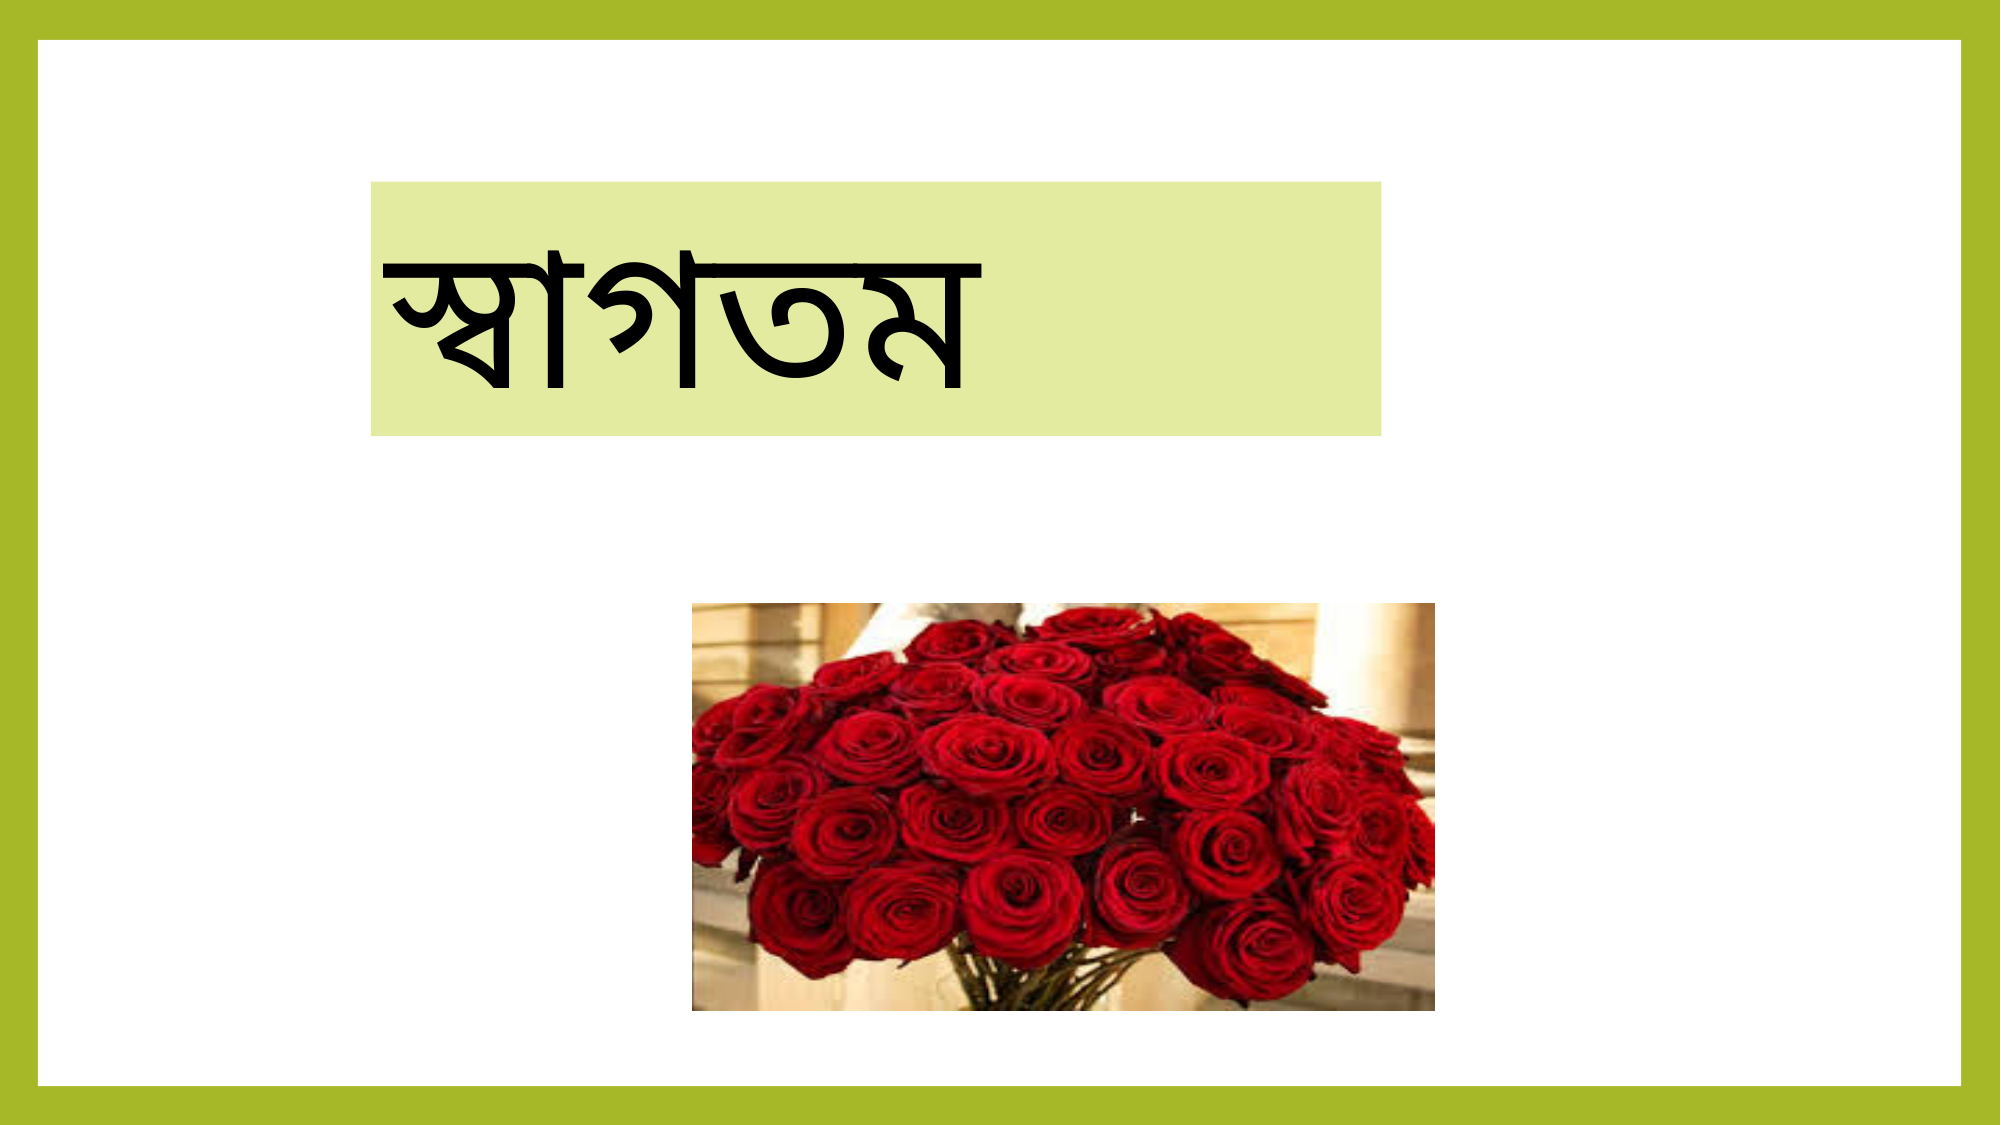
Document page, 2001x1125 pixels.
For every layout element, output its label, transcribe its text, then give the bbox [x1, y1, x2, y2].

picture [691, 603, 1435, 1011]
text_box স্বাগতম [370, 181, 1382, 437]
